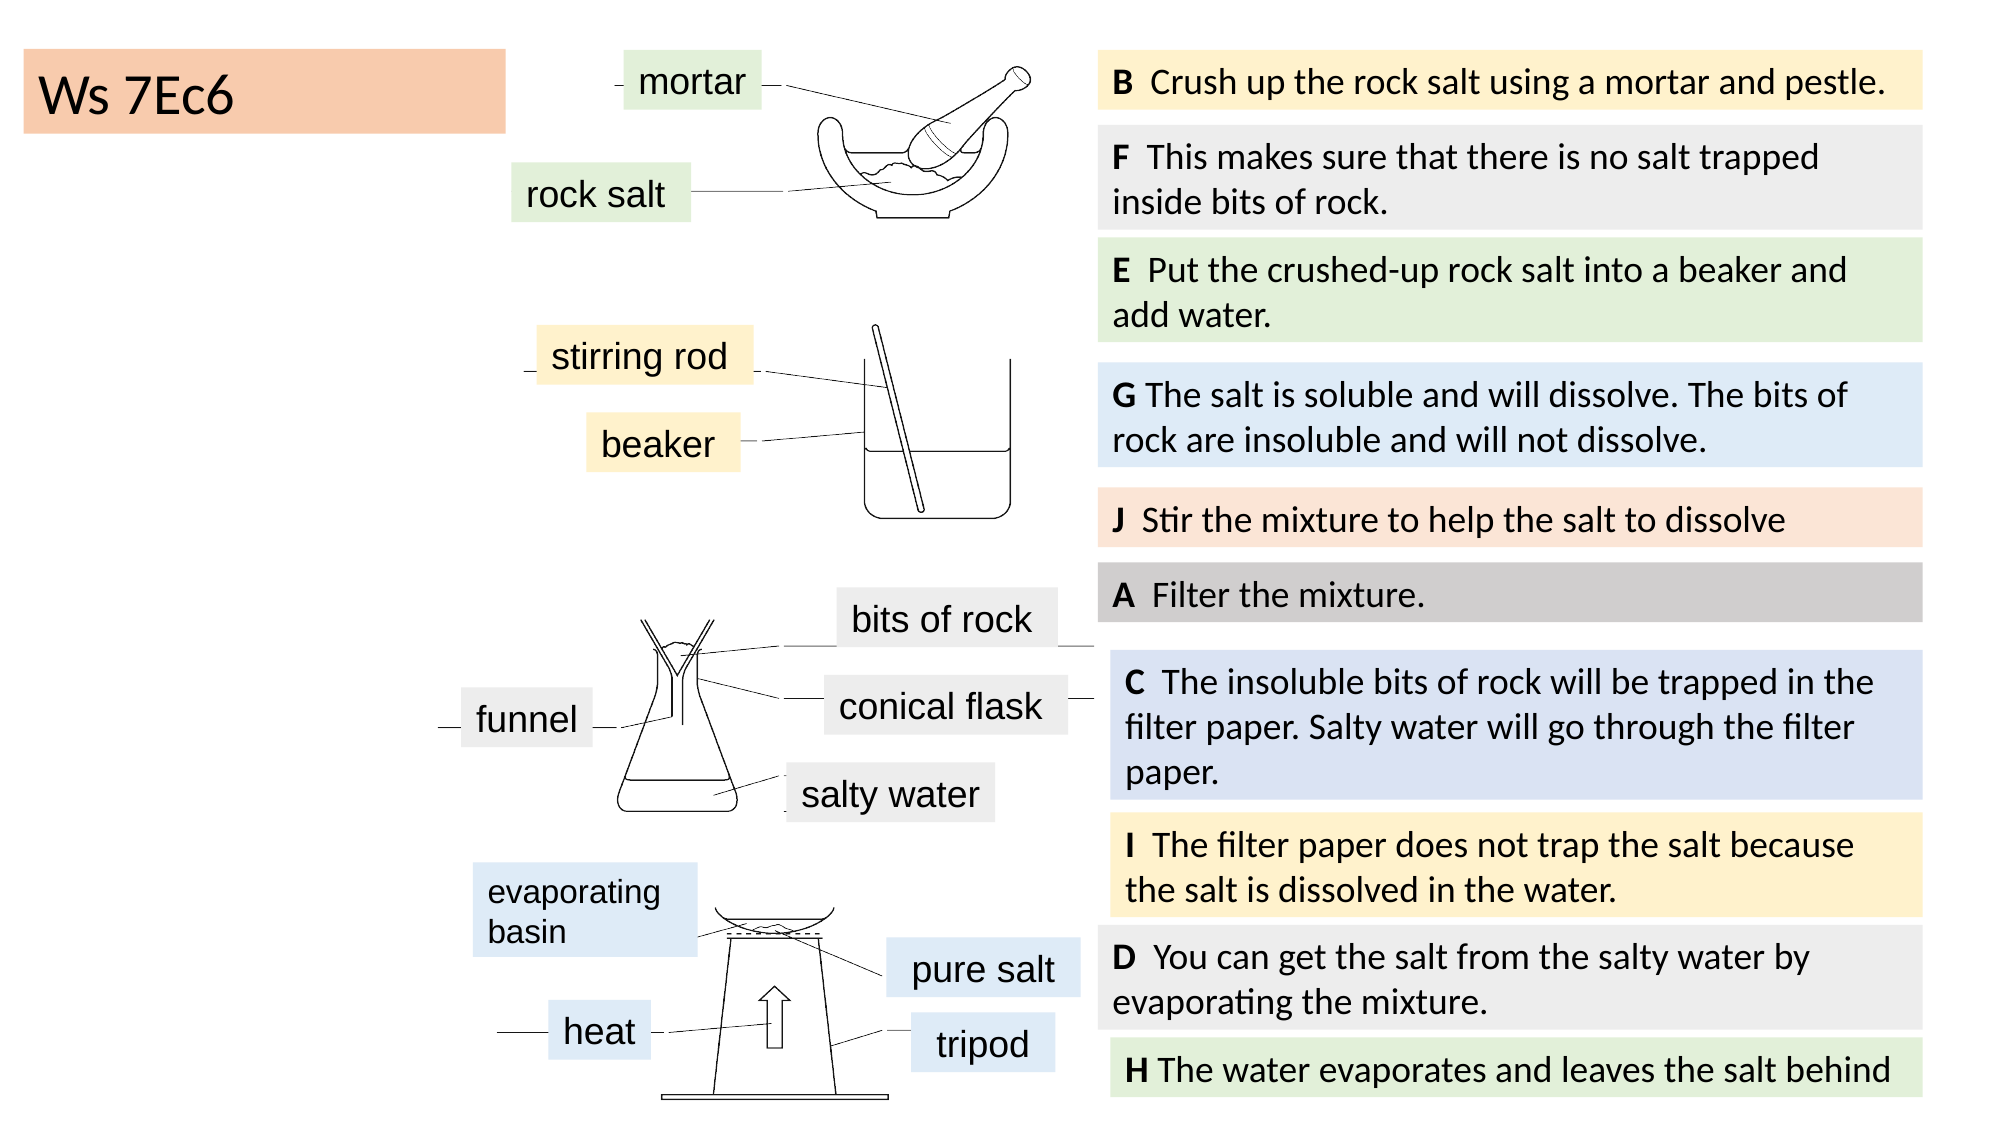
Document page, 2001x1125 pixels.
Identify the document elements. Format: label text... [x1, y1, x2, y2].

text_box J Stir the mixture to help the salt to dissolve [1106, 487, 1923, 548]
text_box B Crush up the rock salt using a mortar and pestle. [1106, 49, 1923, 110]
text_box A Filter the mixture. [1106, 562, 1923, 623]
text_box G The salt is soluble and will dissolve. The bits of rock are insoluble and will not dissolve. [1106, 362, 1923, 468]
picture [422, 0, 1106, 1125]
text_box Ws 7Ec6 [23, 48, 422, 134]
text_box I The filter paper does not trap the salt because the salt is dissolved in the water. [1110, 812, 1923, 918]
text_box H The water evaporates and leaves the salt behind [1110, 1037, 1923, 1098]
text_box D You can get the salt from the salty water by evaporating the mixture. [1106, 924, 1923, 1030]
text_box F This makes sure that there is no salt trapped inside bits of rock. [1106, 124, 1923, 230]
text_box E Put the crushed-up rock salt into a beaker and add water. [1106, 237, 1923, 343]
text_box C The insoluble bits of rock will be trapped in the filter paper. Salty water will go through the filter paper. [1110, 649, 1923, 800]
